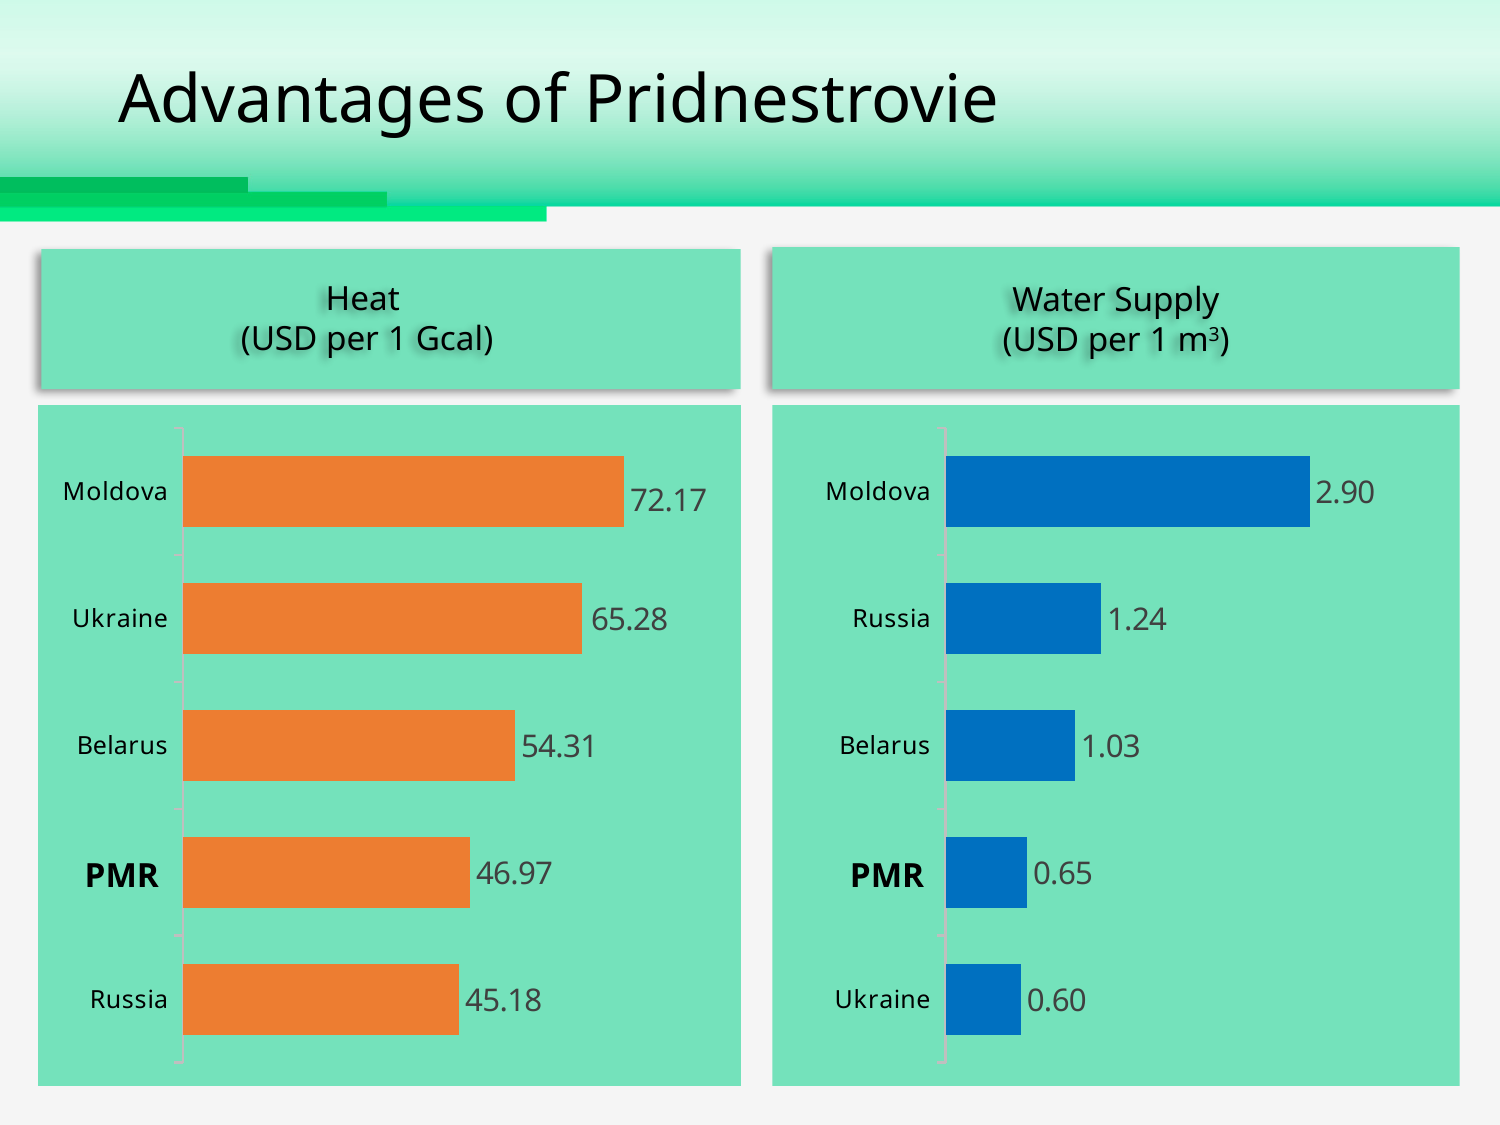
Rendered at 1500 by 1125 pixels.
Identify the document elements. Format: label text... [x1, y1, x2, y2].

text_box Water Supply (USD per 1 m3) [782, 270, 1450, 366]
text_box [771, 246, 1461, 390]
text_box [772, 405, 1460, 1086]
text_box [37, 405, 741, 1086]
text_box [40, 248, 742, 390]
text_box Heat (USD per 1 Gcal) [172, 270, 562, 365]
text_box Advantages of Pridnestrovie [103, 0, 1397, 201]
picture [0, 0, 1500, 1125]
